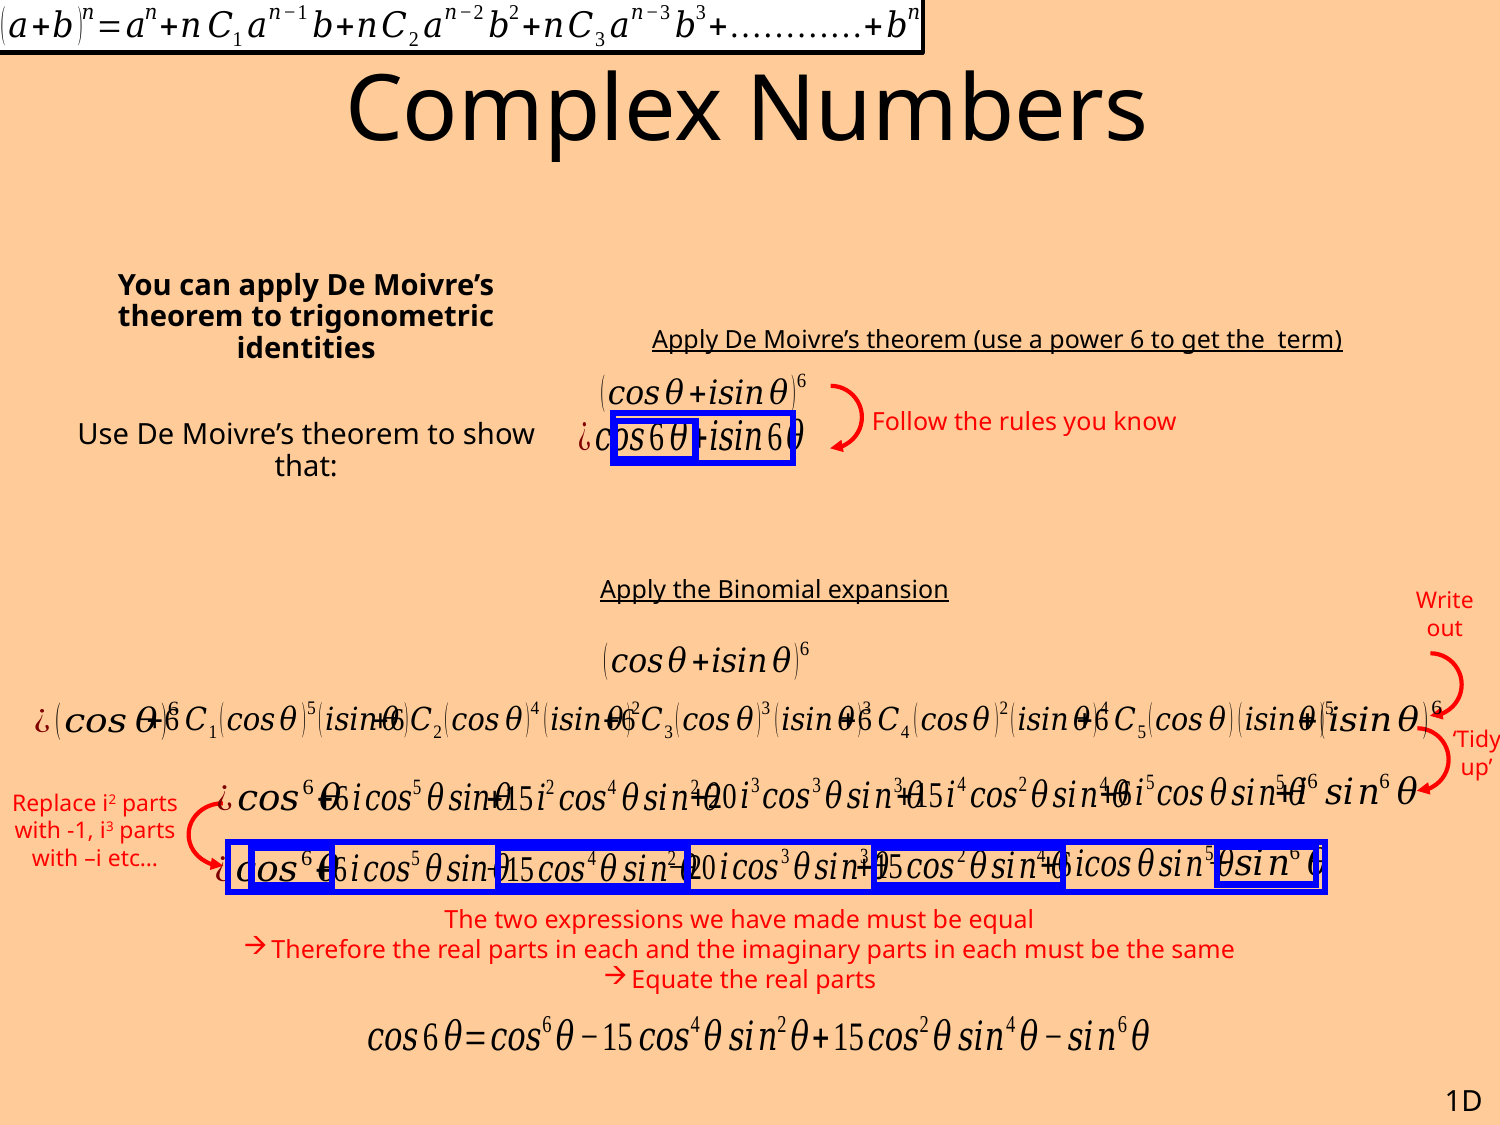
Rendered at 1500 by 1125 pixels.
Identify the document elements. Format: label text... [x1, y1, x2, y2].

text_box Replace i2 parts with -1, i3 parts with –i etc… [0, 781, 214, 879]
text_box [830, 385, 857, 453]
text_box 1D [1429, 1074, 1498, 1125]
text_box [1416, 727, 1432, 795]
text_box Write out [1385, 578, 1500, 648]
text_box Apply the Binomial expansion [585, 565, 965, 611]
title Complex Numbers [100, 2, 1395, 220]
text_box [1216, 846, 1317, 886]
text_box [612, 412, 794, 464]
text_box Follow the rules you know [849, 398, 1200, 444]
text_box [497, 847, 689, 887]
text_box The two expressions we have made must be equal Therefore the real parts in each and the imaginary parts in each must be the same Equate the real parts [97, 896, 1382, 1031]
text_box [214, 803, 224, 869]
text_box [1429, 652, 1463, 717]
text_box ‘Tidy up’ [1430, 717, 1500, 788]
text_box [250, 847, 333, 887]
text_box [227, 841, 1326, 893]
text_box [873, 847, 1064, 887]
